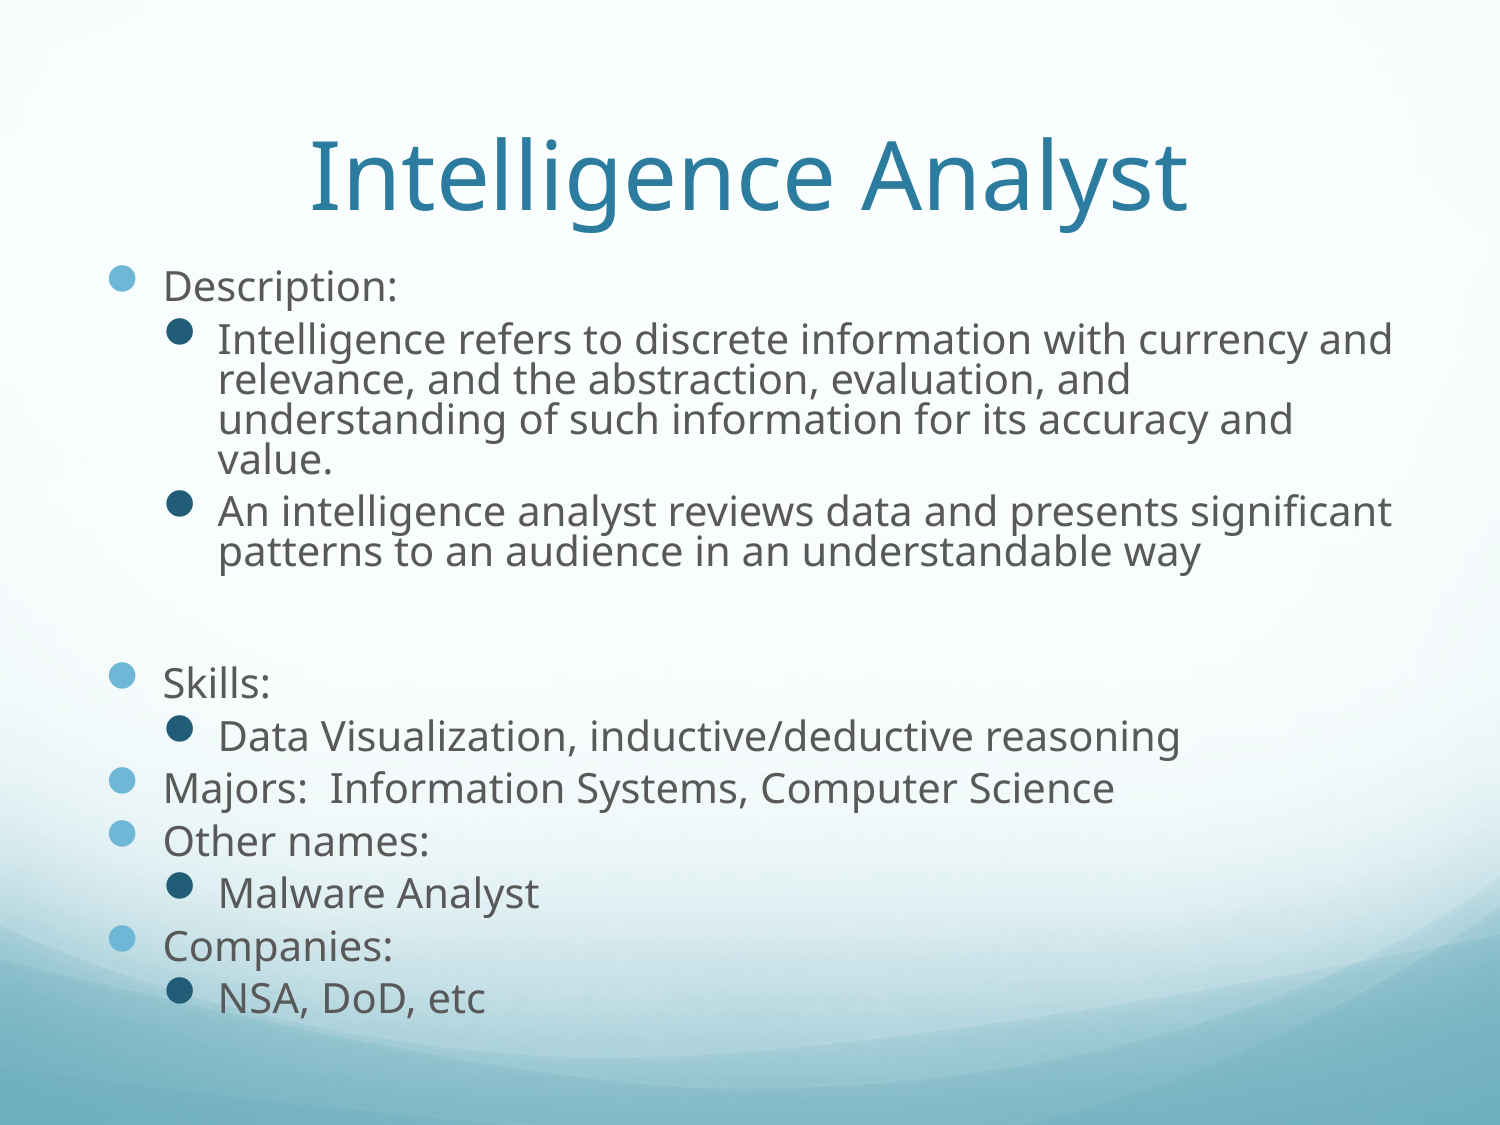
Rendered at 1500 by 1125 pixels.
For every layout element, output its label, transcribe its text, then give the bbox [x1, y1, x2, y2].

list Description: Intelligence refers to discrete information with currency and relevance, and the abstraction, evaluation, and understanding of such information for its accuracy and value. An intelligence analyst reviews data and presents significant patterns to an audience in an understandable way Skills: Data Visualization, inductive/deductive reasoning Majors: Information Systems, Computer Science Other names: Malware Analyst Companies: NSA, DoD, etc [90, 262, 1410, 975]
title Intelligence Analyst [90, 17, 1410, 237]
